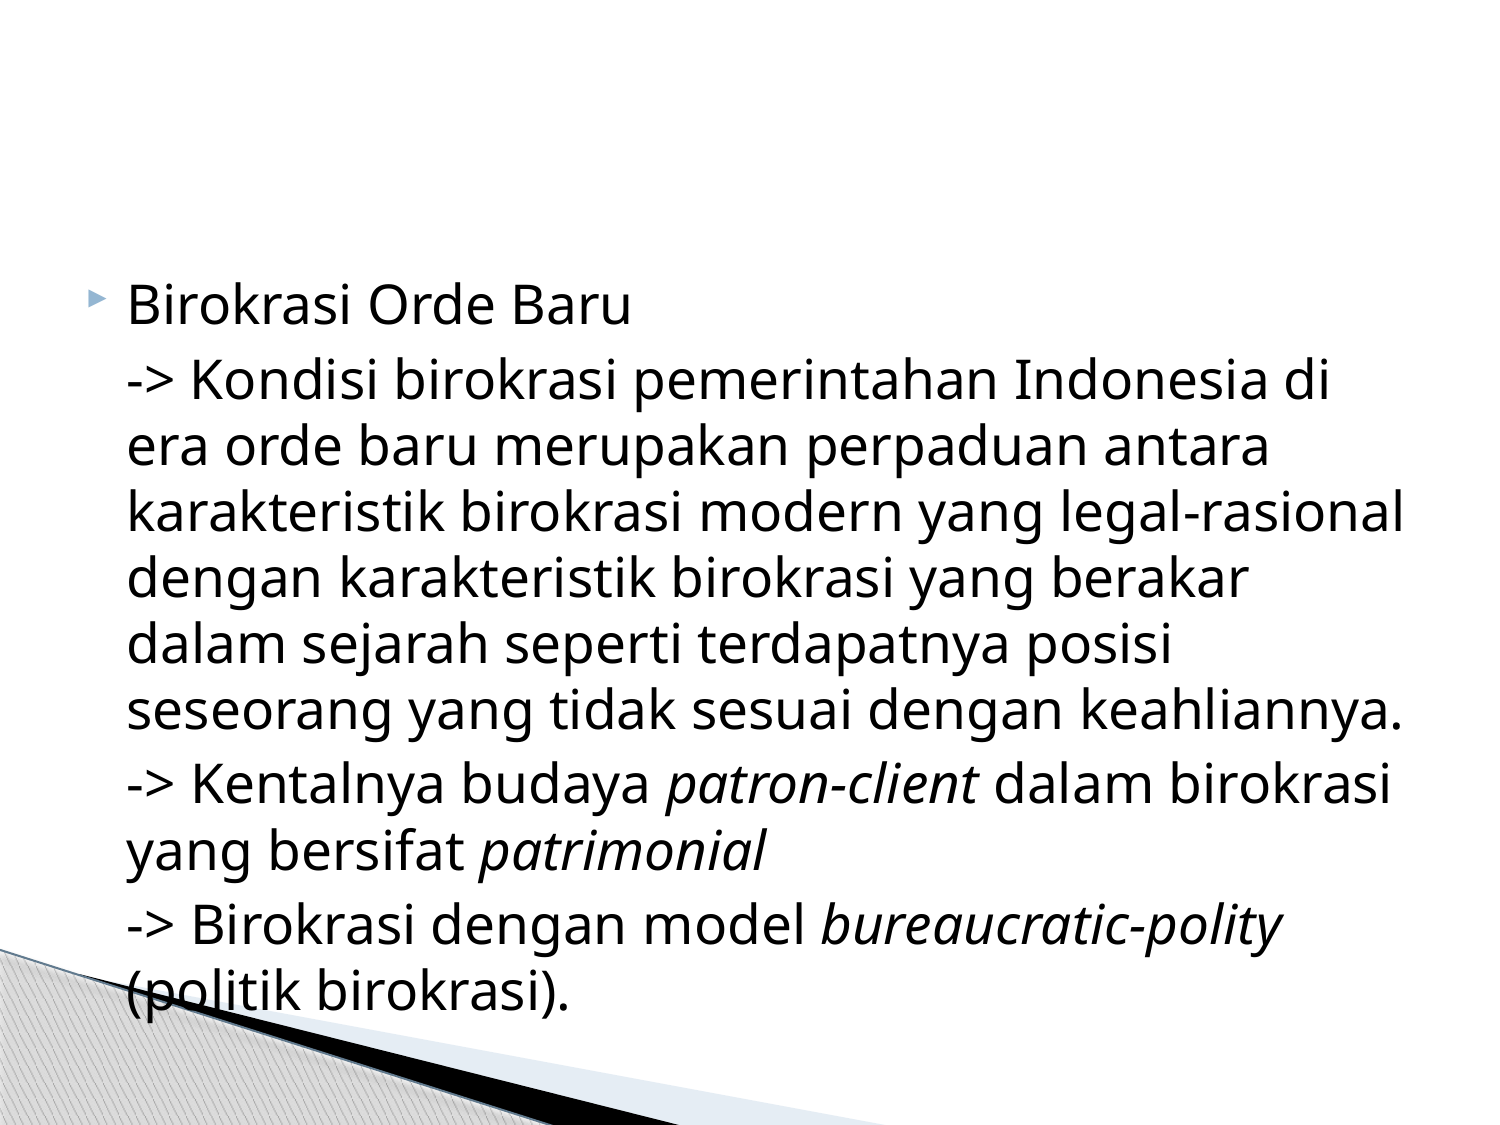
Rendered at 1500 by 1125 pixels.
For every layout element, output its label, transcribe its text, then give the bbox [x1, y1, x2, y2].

list Birokrasi Orde Baru -> Kondisi birokrasi pemerintahan Indonesia di era orde baru merupakan perpaduan antara karakteristik birokrasi modern yang legal-rasional dengan karakteristik birokrasi yang berakar dalam sejarah seperti terdapatnya posisi seseorang yang tidak sesuai dengan keahliannya. -> Kentalnya budaya patron-client dalam birokrasi yang bersifat patrimonial -> Birokrasi dengan model bureaucratic-polity (politik birokrasi). [53, 262, 1438, 1083]
